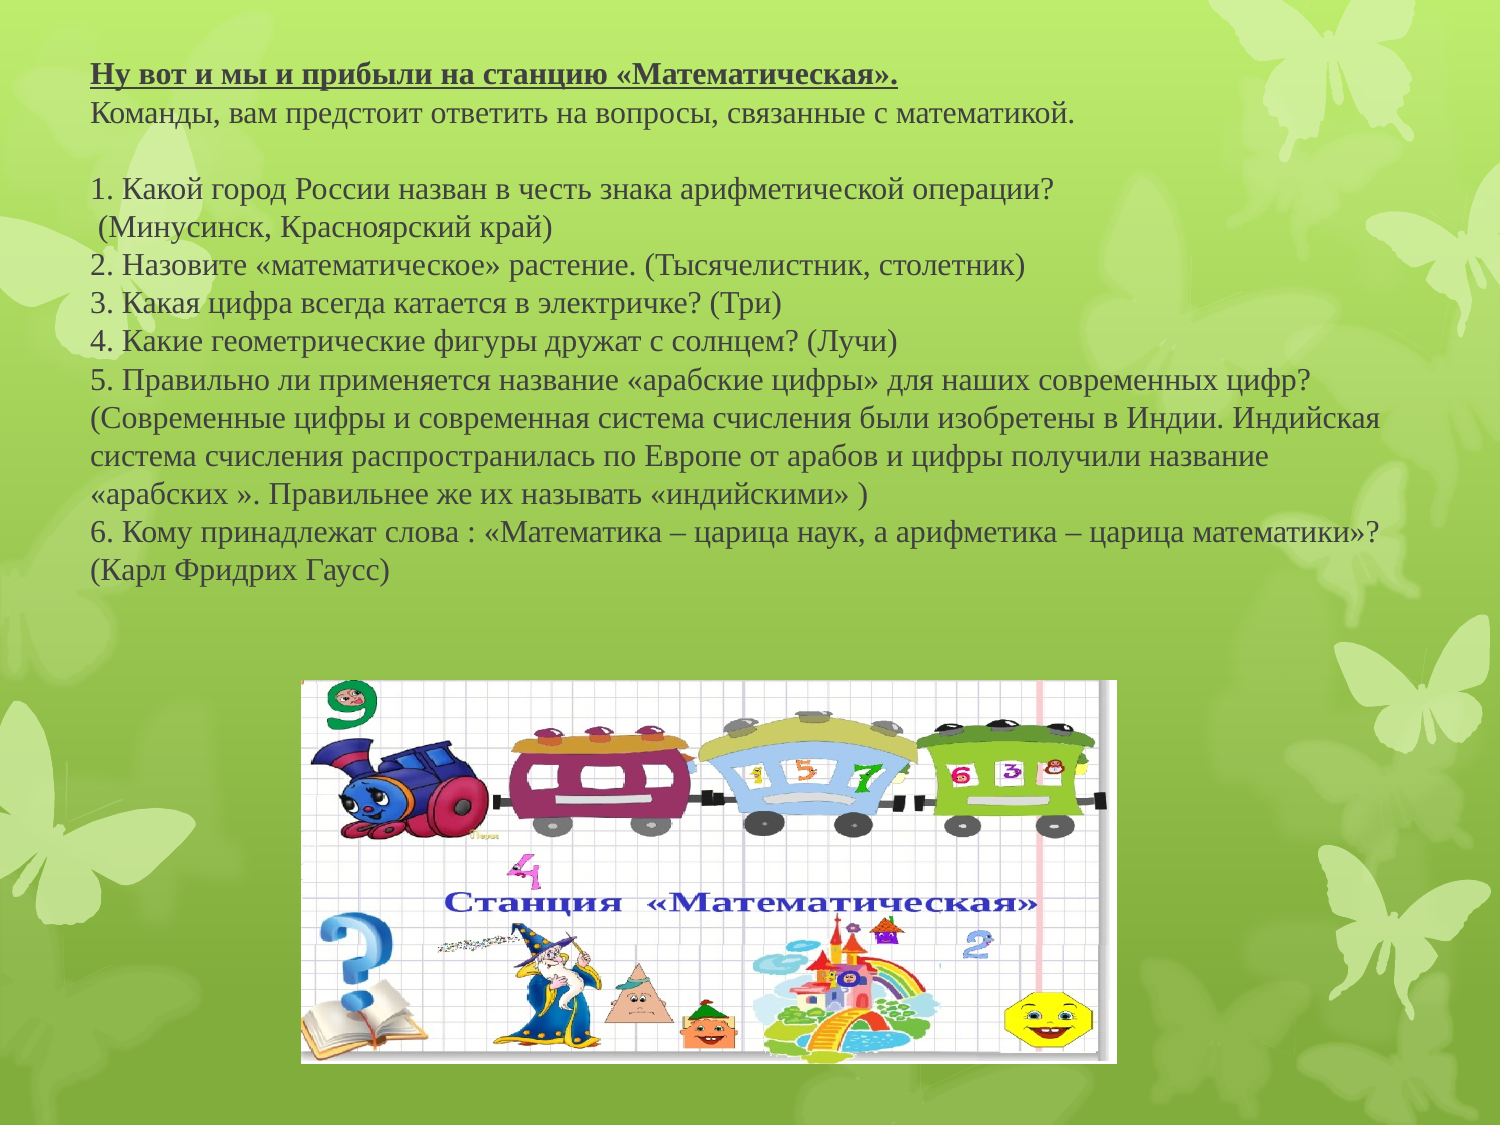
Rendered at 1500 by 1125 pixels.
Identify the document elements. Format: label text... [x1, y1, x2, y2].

title Ну вот и мы и прибыли на станцию «Математическая». Команды, вам предстоит ответить на вопросы, связанные с математикой. 1. Какой город России назван в честь знака арифметической операции? (Минусинск, Красноярский край) 2. Назовите «математическое» растение. (Тысячелистник, столетник) 3. Какая цифра всегда катается в электричке? (Три) 4. Какие геометрические фигуры дружат с солнцем? (Лучи) 5. Правильно ли применяется название «арабские цифры» для наших современных цифр? (Современные цифры и современная система счисления были изобретены в Индии. Индийская система счисления распространилась по Европе от арабов и цифры получили название «арабских ». Правильнее же их называть «индийскими» ) 6. Кому принадлежат слова : «Математика – царица наук, а арифметика – царица математики»? (Карл Фридрих Гаусс) [75, 45, 1425, 634]
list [300, 680, 1117, 1065]
